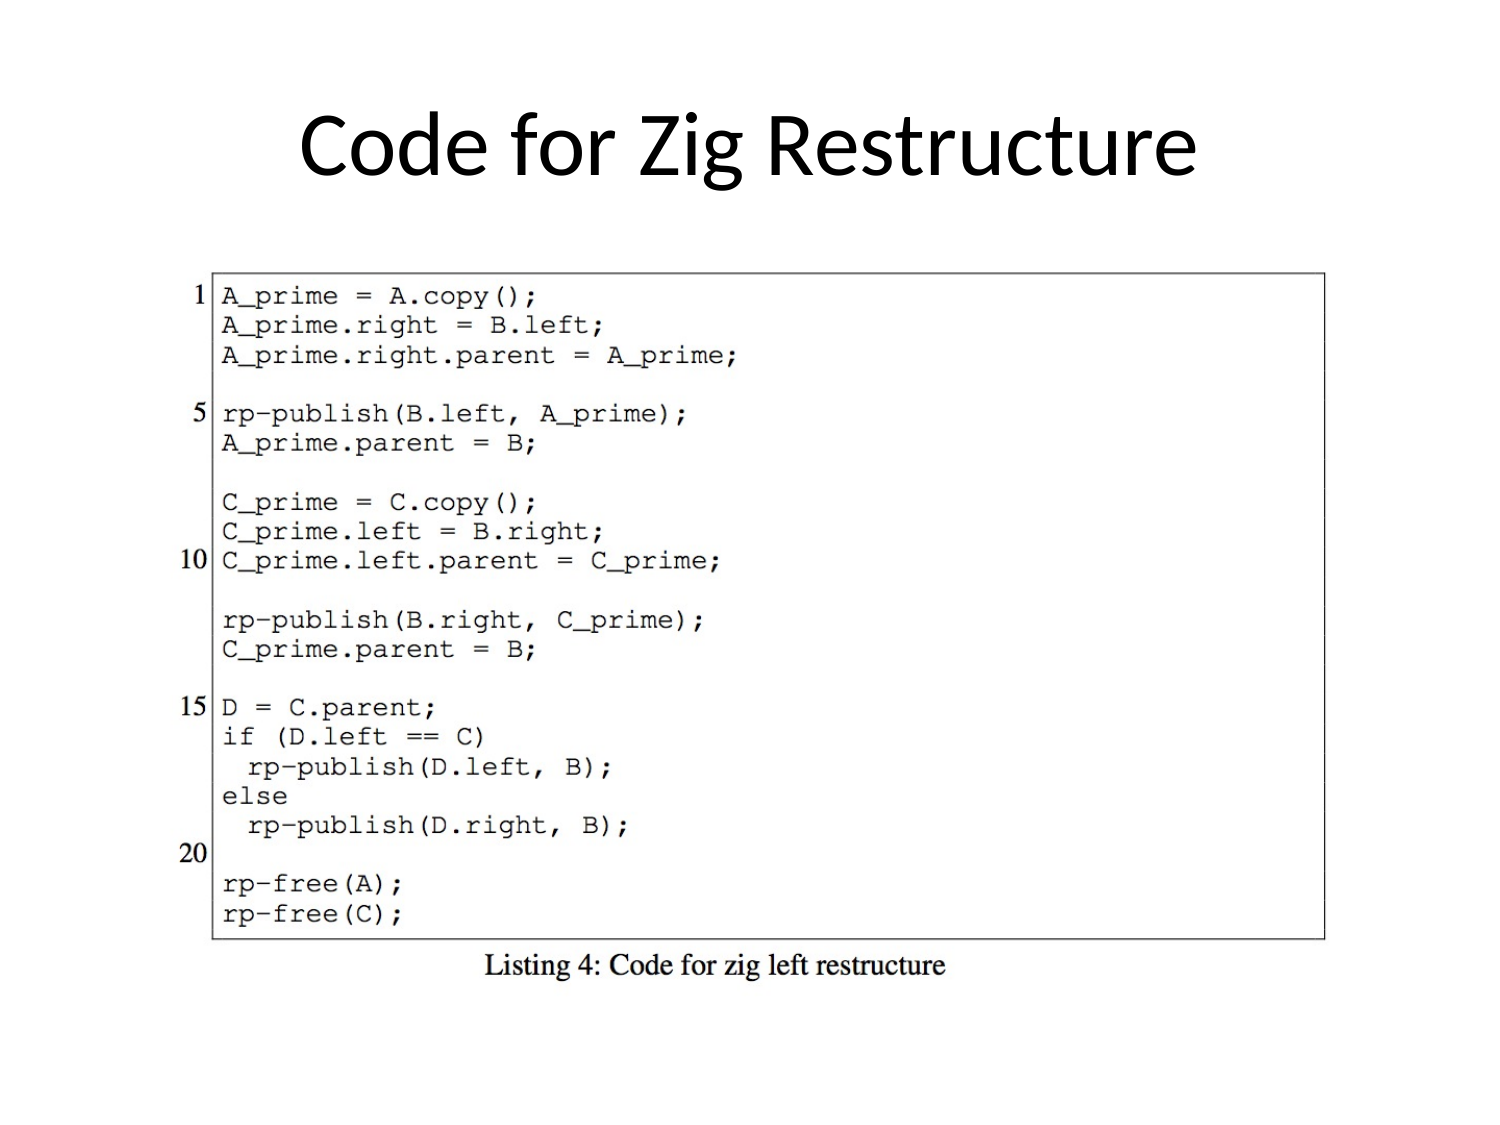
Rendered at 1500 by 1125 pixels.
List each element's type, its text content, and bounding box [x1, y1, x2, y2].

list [74, 262, 1426, 1006]
title Code for Zig Restructure [75, 45, 1425, 233]
